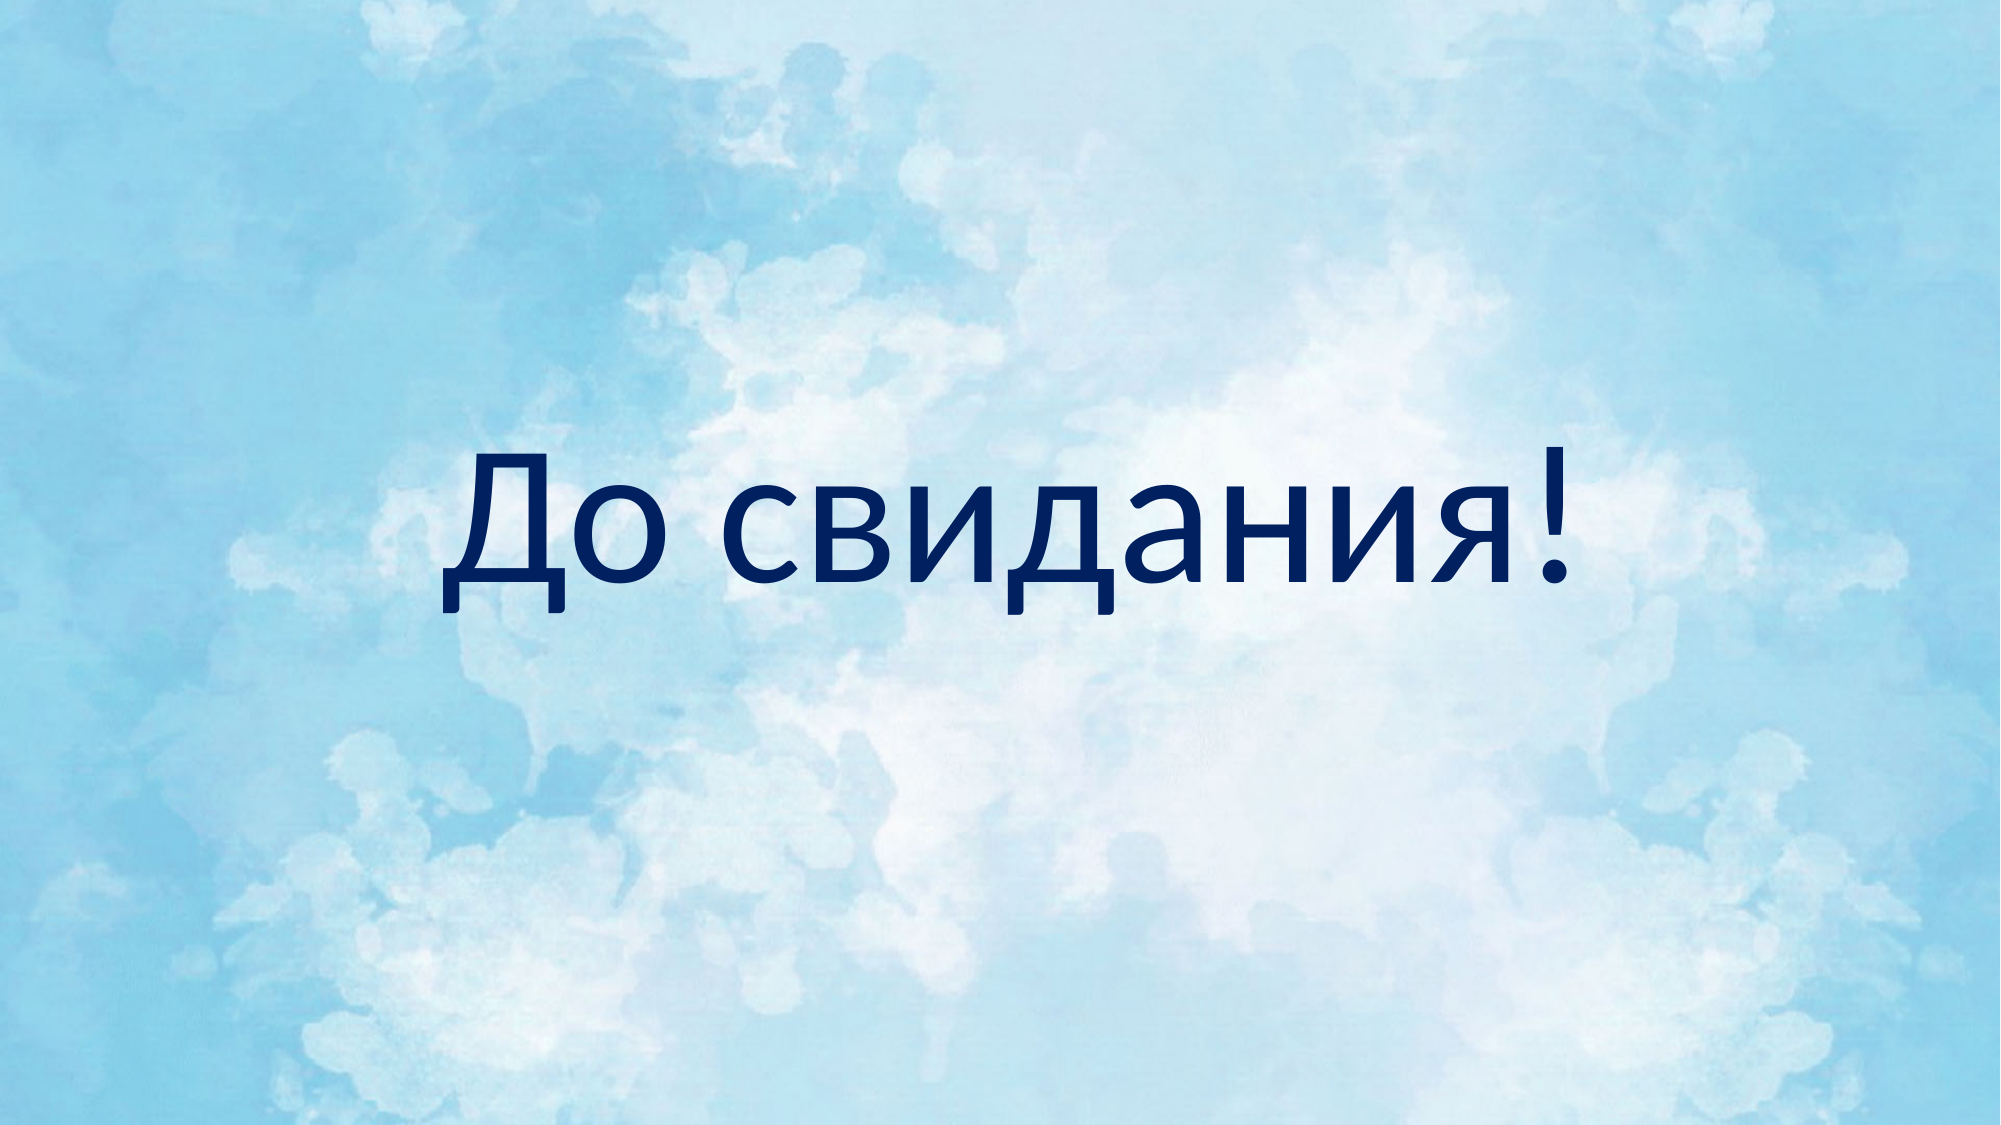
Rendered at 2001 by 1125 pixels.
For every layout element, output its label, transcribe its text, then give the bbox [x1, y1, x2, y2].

picture [0, 0, 2001, 1125]
text_box До свидания! [425, 374, 1604, 630]
